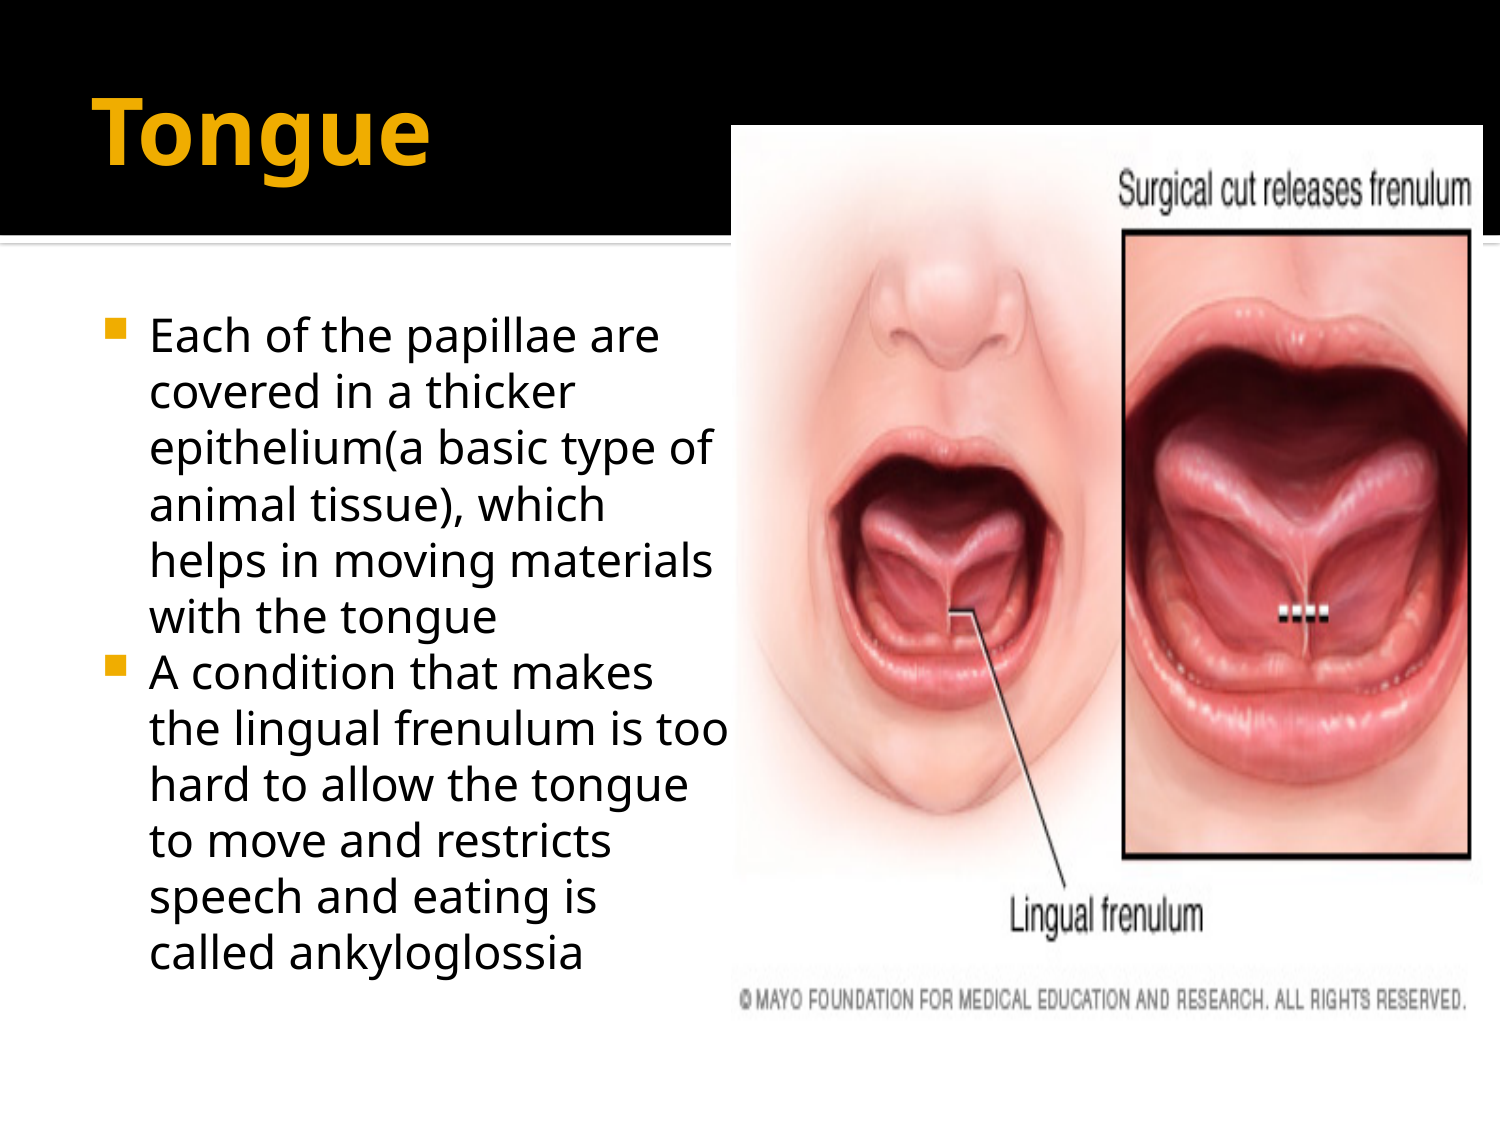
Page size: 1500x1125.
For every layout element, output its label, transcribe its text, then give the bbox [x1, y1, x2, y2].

title Tongue [75, 25, 1425, 231]
list Each of the papillae are covered in a thicker epithelium(a basic type of animal tissue), which helps in moving materials with the tongue A condition that makes the lingual frenulum is too hard to allow the tongue to move and restricts speech and eating is called ankyloglossia [75, 291, 750, 1050]
picture [731, 125, 1483, 1024]
